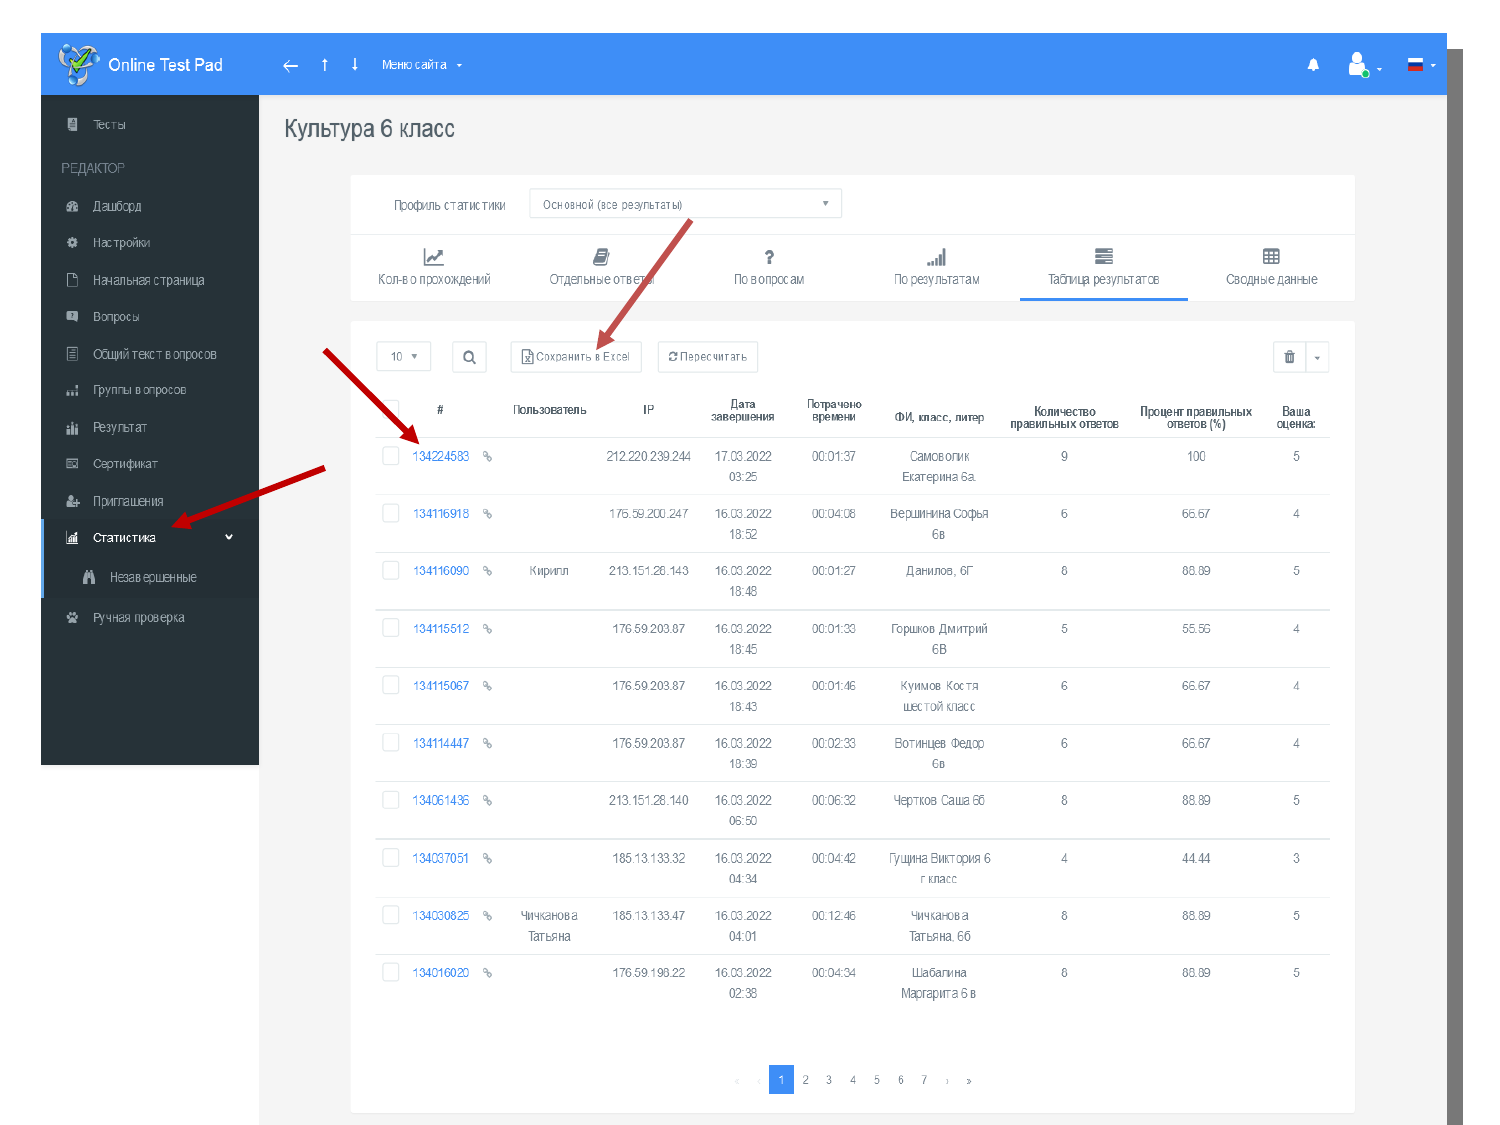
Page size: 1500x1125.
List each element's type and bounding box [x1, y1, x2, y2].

text_box [170, 467, 325, 528]
text_box [324, 349, 420, 445]
text_box [595, 219, 692, 351]
picture [40, 33, 1448, 1125]
